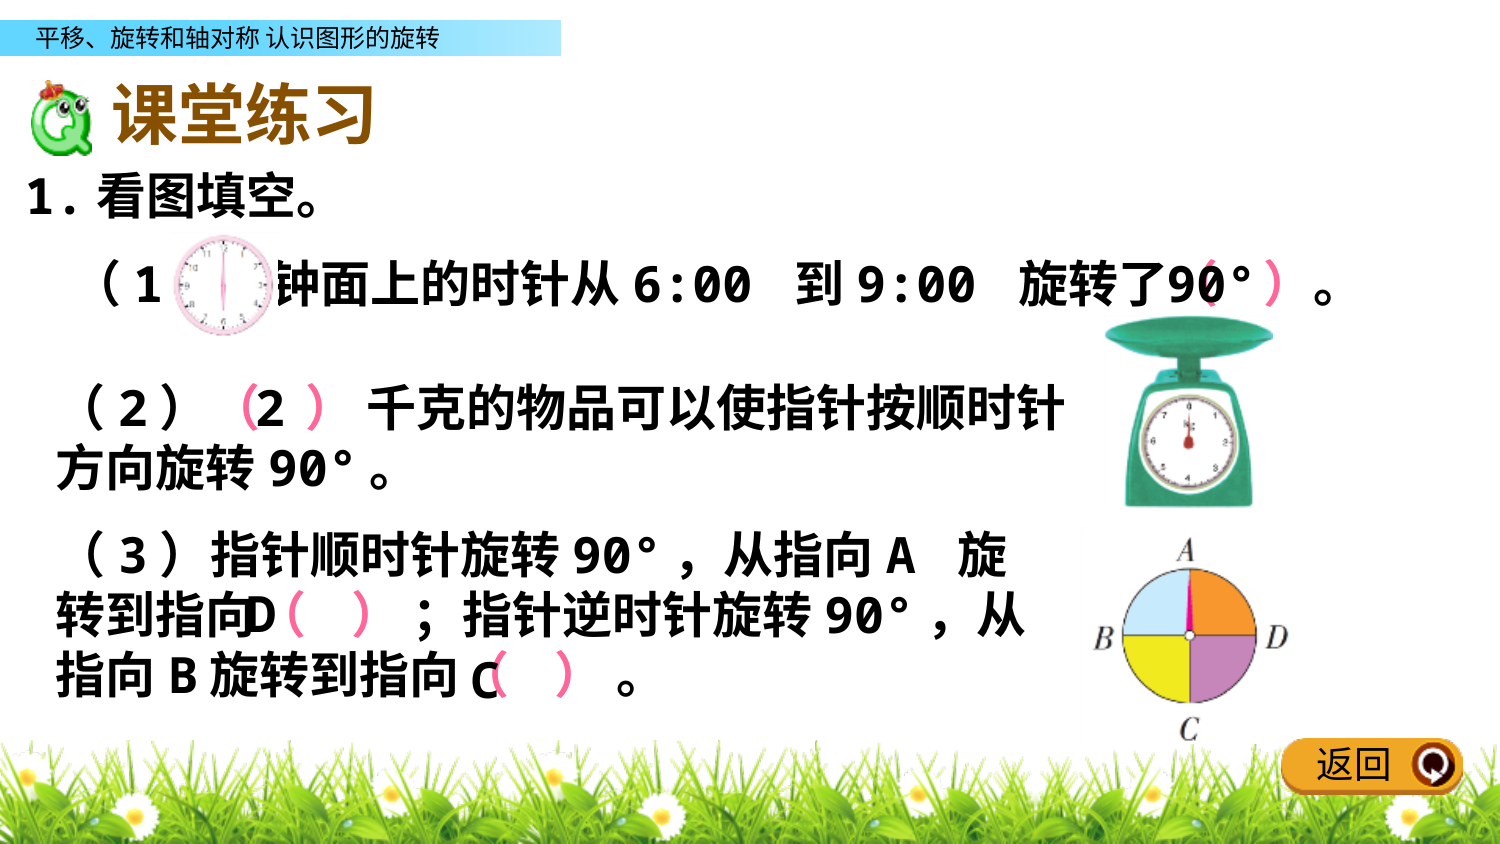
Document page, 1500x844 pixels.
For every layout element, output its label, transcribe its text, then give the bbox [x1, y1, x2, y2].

picture [0, 526, 1500, 844]
text_box 90° [1151, 244, 1302, 320]
text_box 课堂练习 [100, 67, 404, 159]
picture [31, 80, 92, 156]
text_box （2）（ ） 千克的物品可以使指针按顺时针方向旋转90°。 [41, 368, 1099, 504]
text_box （1） 钟面上的时针从6:00 到9:00 旋转了（ ）。 [1302, 244, 1379, 320]
text_box （1） 钟面上的时针从6:00 到9:00 旋转了（ ）。 [283, 244, 1151, 320]
picture [1104, 315, 1273, 508]
text_box （3）指针顺时针旋转90°，从指向A 旋转到指向（ ） ；指针逆时针旋转90°，从指向B旋转到指向（ ） 。 [41, 516, 1069, 712]
text_box 1.看图填空。 [10, 156, 362, 232]
text_box D [231, 575, 292, 651]
picture [170, 232, 278, 340]
text_box （1） 钟面上的时针从6:00 到9:00 旋转了（ ）。 [56, 244, 165, 320]
text_box C [455, 641, 515, 717]
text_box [1281, 733, 1464, 795]
text_box 2 [240, 368, 300, 444]
